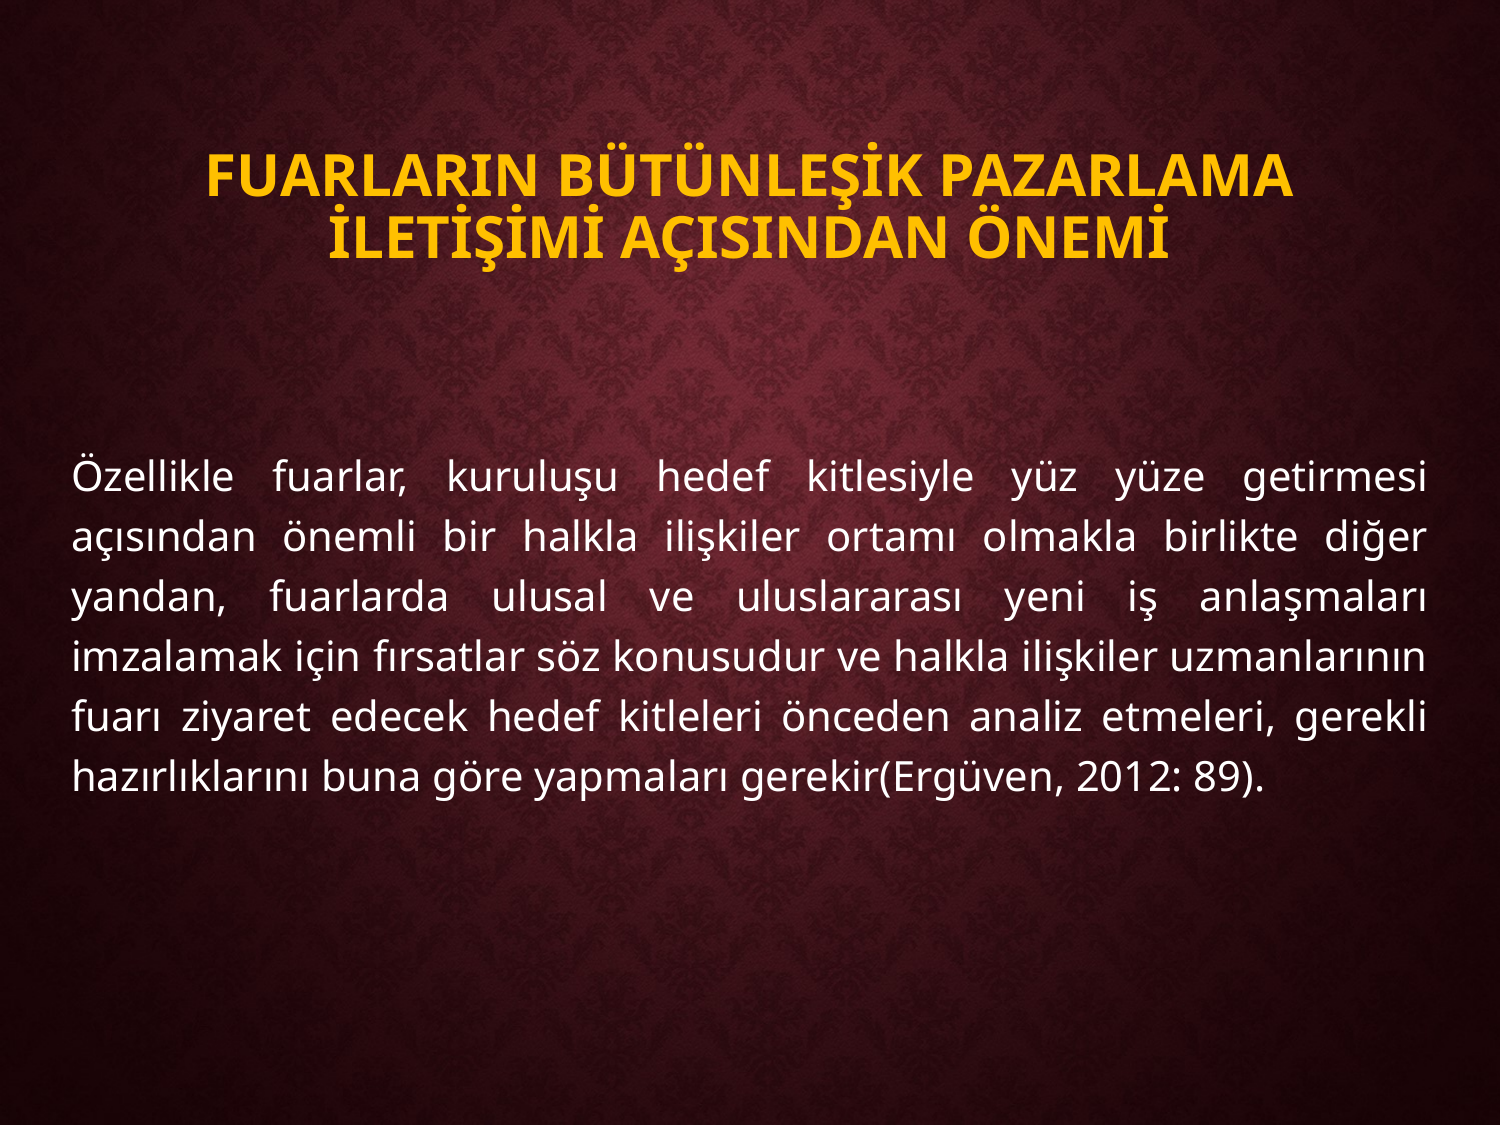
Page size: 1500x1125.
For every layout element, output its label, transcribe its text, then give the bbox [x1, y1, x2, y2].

title Fuarların Bütünleşik Pazarlama İletişimi Açısından Önemi [112, 99, 1387, 318]
list Özellikle fuarlar, kuruluşu hedef kitlesiyle yüz yüze getirmesi açısından önemli bir halkla ilişkiler ortamı olmakla birlikte diğer yandan, fuarlarda ulusal ve uluslararası yeni iş anlaşmaları imzalamak için fırsatlar söz konusudur ve halkla ilişkiler uzmanlarının fuarı ziyaret edecek hedef kitleleri önceden analiz etmeleri, gerekli hazırlıklarını buna göre yapmaları gerekir(Ergüven, 2012: 89). [56, 432, 1444, 1025]
picture [0, 0, 1500, 1125]
